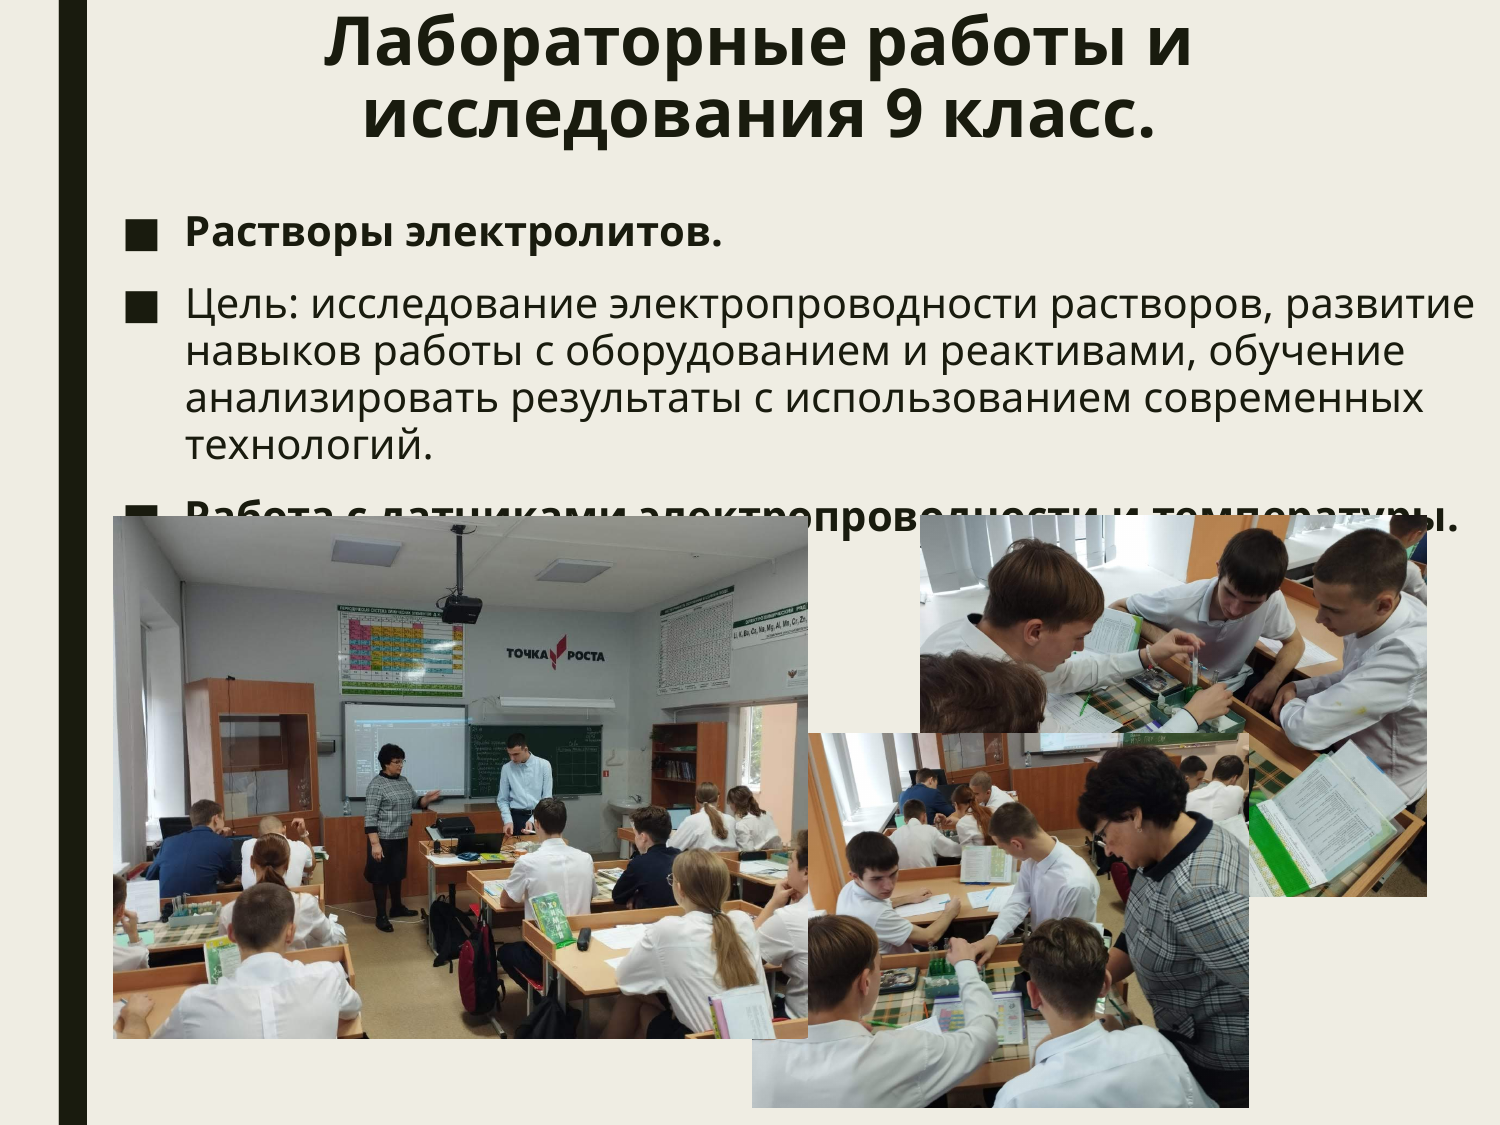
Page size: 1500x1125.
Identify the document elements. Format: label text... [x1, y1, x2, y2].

title Лабораторные работы и исследования 9 класс. [168, 0, 1351, 201]
list Растворы электролитов. Цель: исследование электропроводности растворов, развитие навыков работы с оборудованием и реактивами, обучение анализировать результаты с использованием современных технологий. Работа с датчиками электропроводности и температуры. [106, 201, 1500, 789]
picture [113, 515, 1427, 1108]
